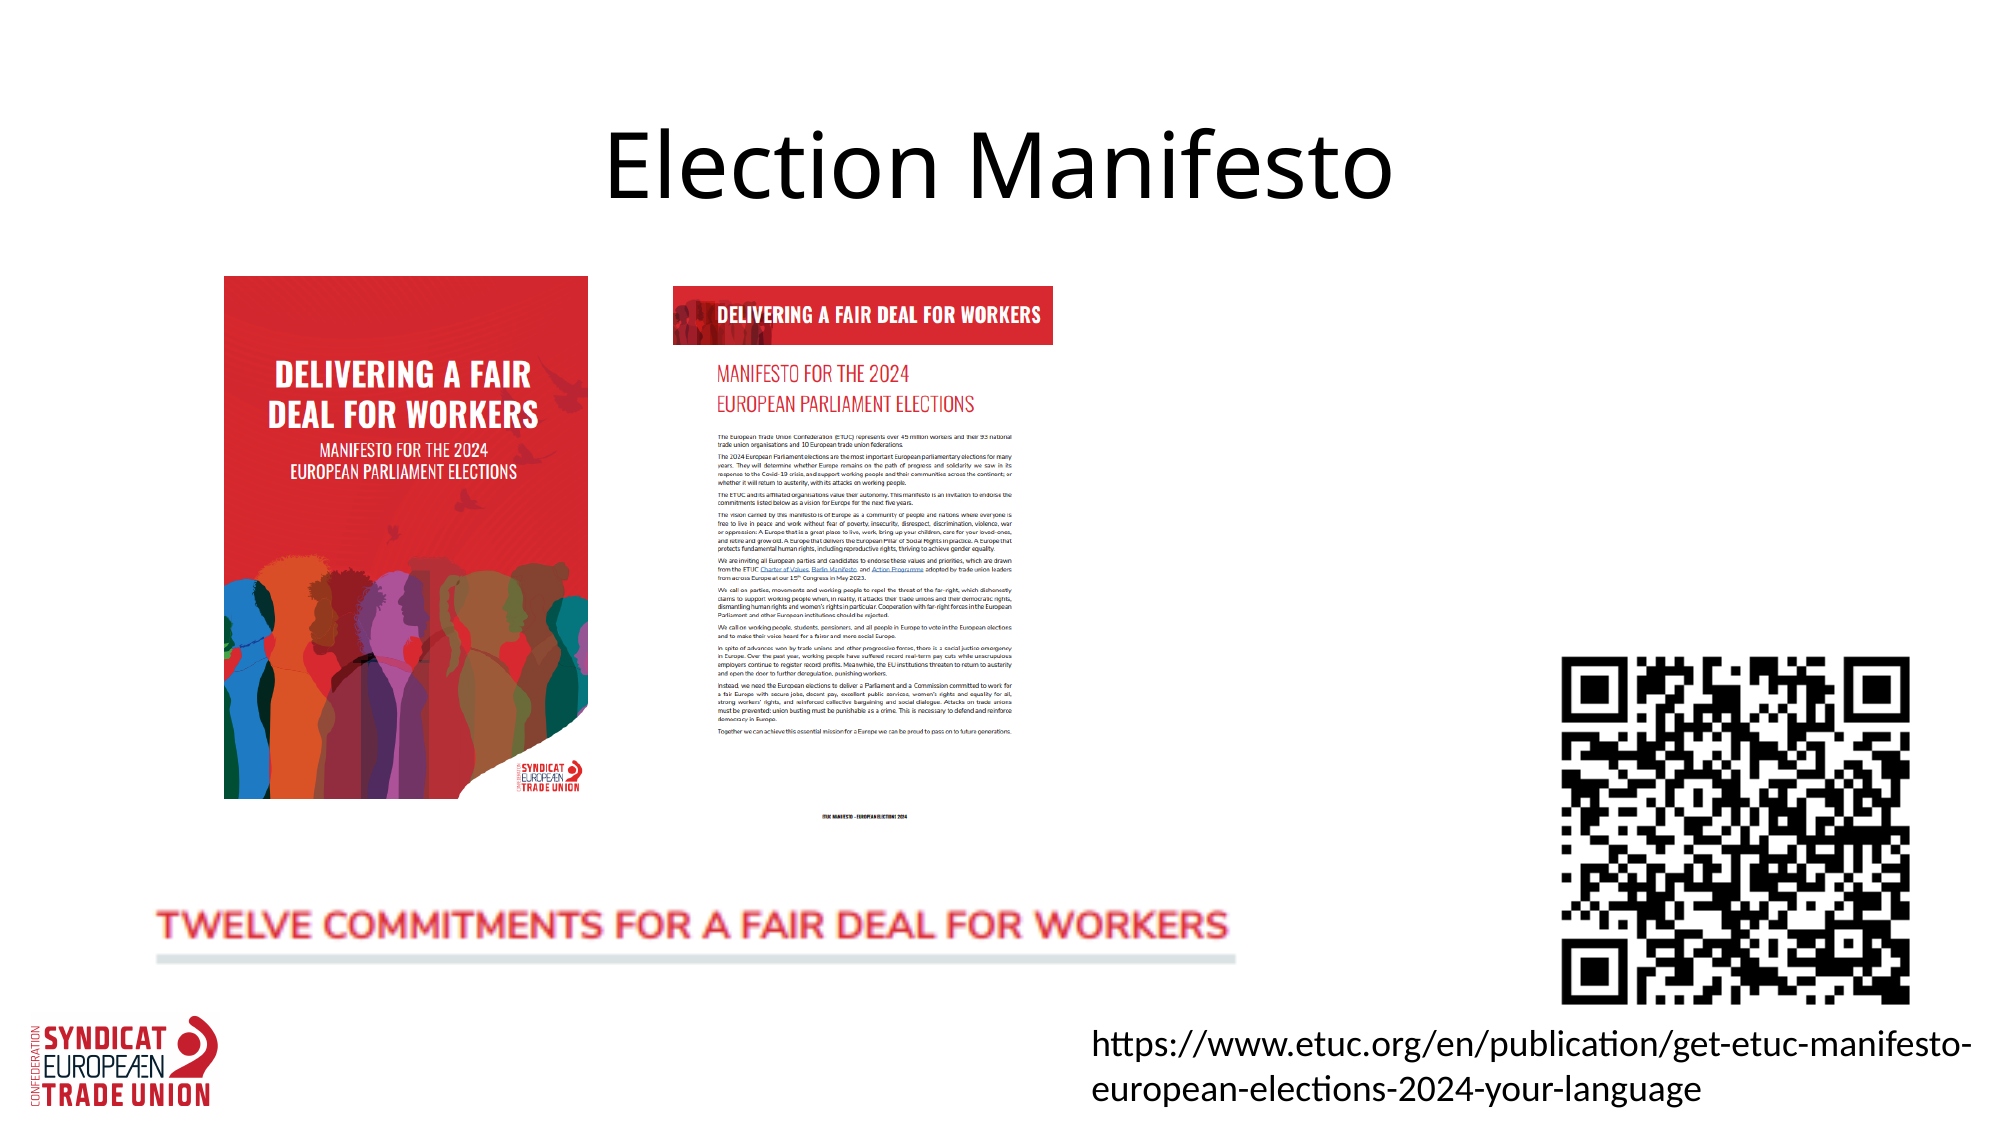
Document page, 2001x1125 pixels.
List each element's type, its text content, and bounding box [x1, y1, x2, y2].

picture [31, 1012, 220, 1106]
picture [224, 276, 588, 799]
text_box https://www.etuc.org/en/publication/get-etuc-manifesto-european-elections-2024-your-language [1076, 1012, 2000, 1117]
title Election Manifesto [137, 59, 1863, 278]
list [1501, 596, 1971, 1066]
picture [673, 286, 1053, 831]
picture [129, 879, 1278, 1000]
